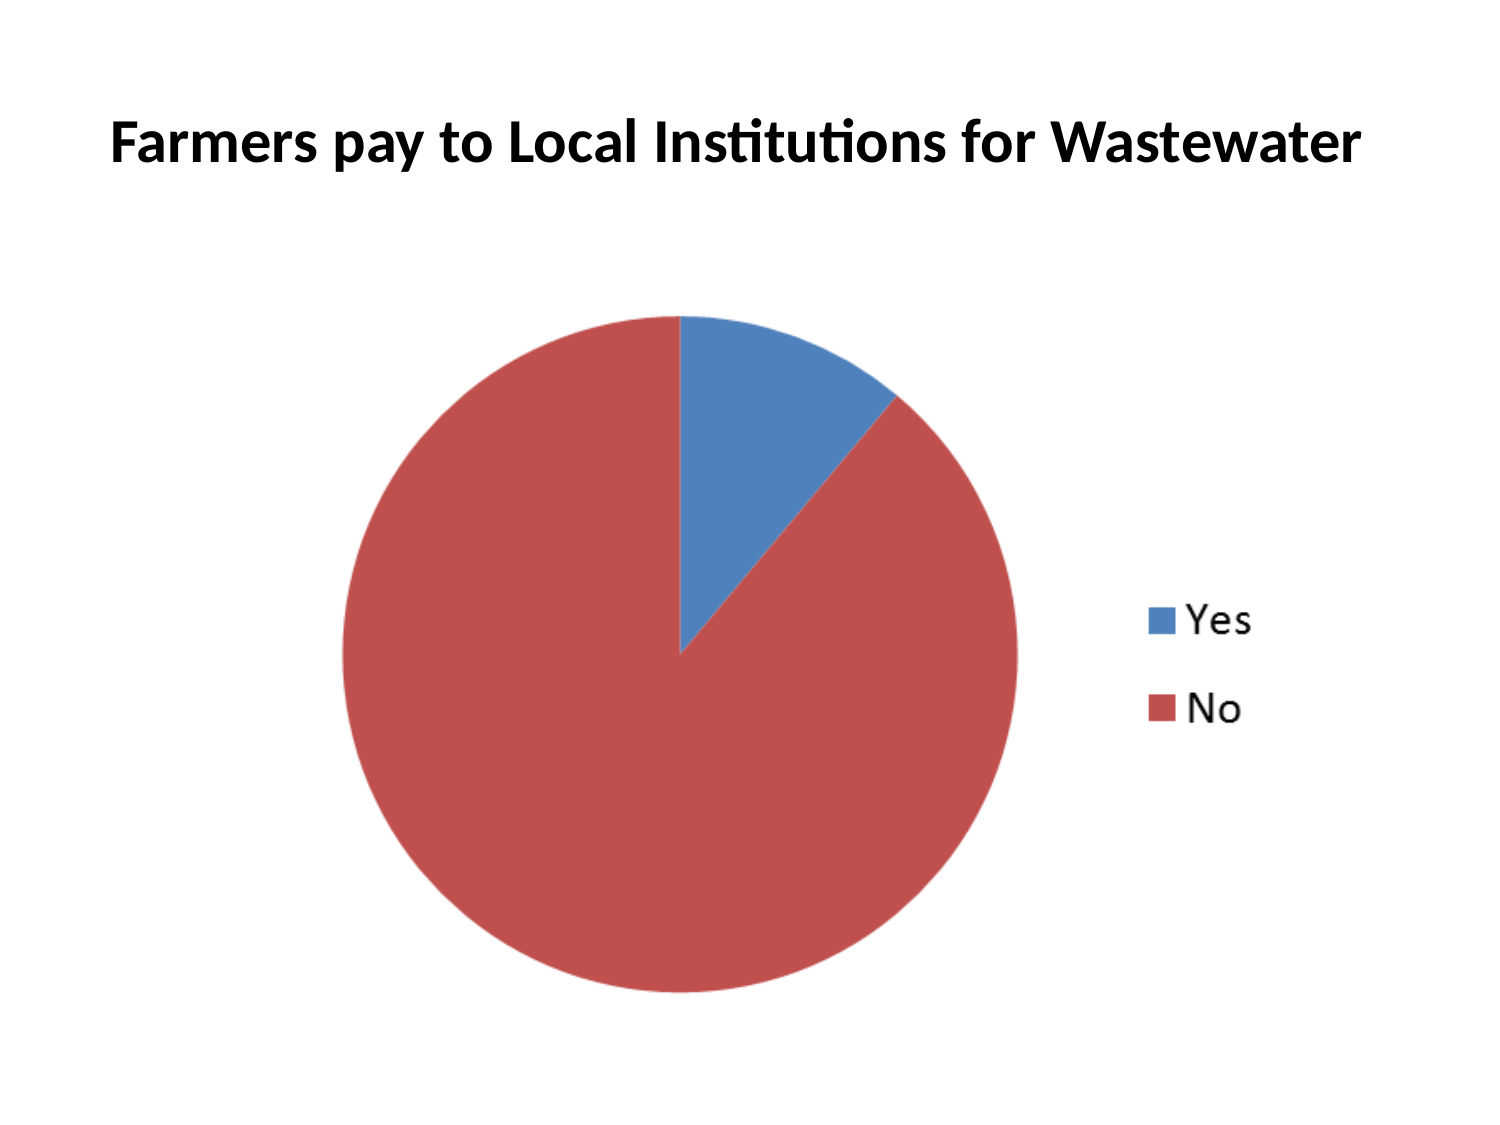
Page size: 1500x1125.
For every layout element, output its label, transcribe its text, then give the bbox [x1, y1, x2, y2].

picture [135, 278, 1389, 1031]
text_box Farmers pay to Local Institutions for Wastewater [53, 90, 1436, 185]
